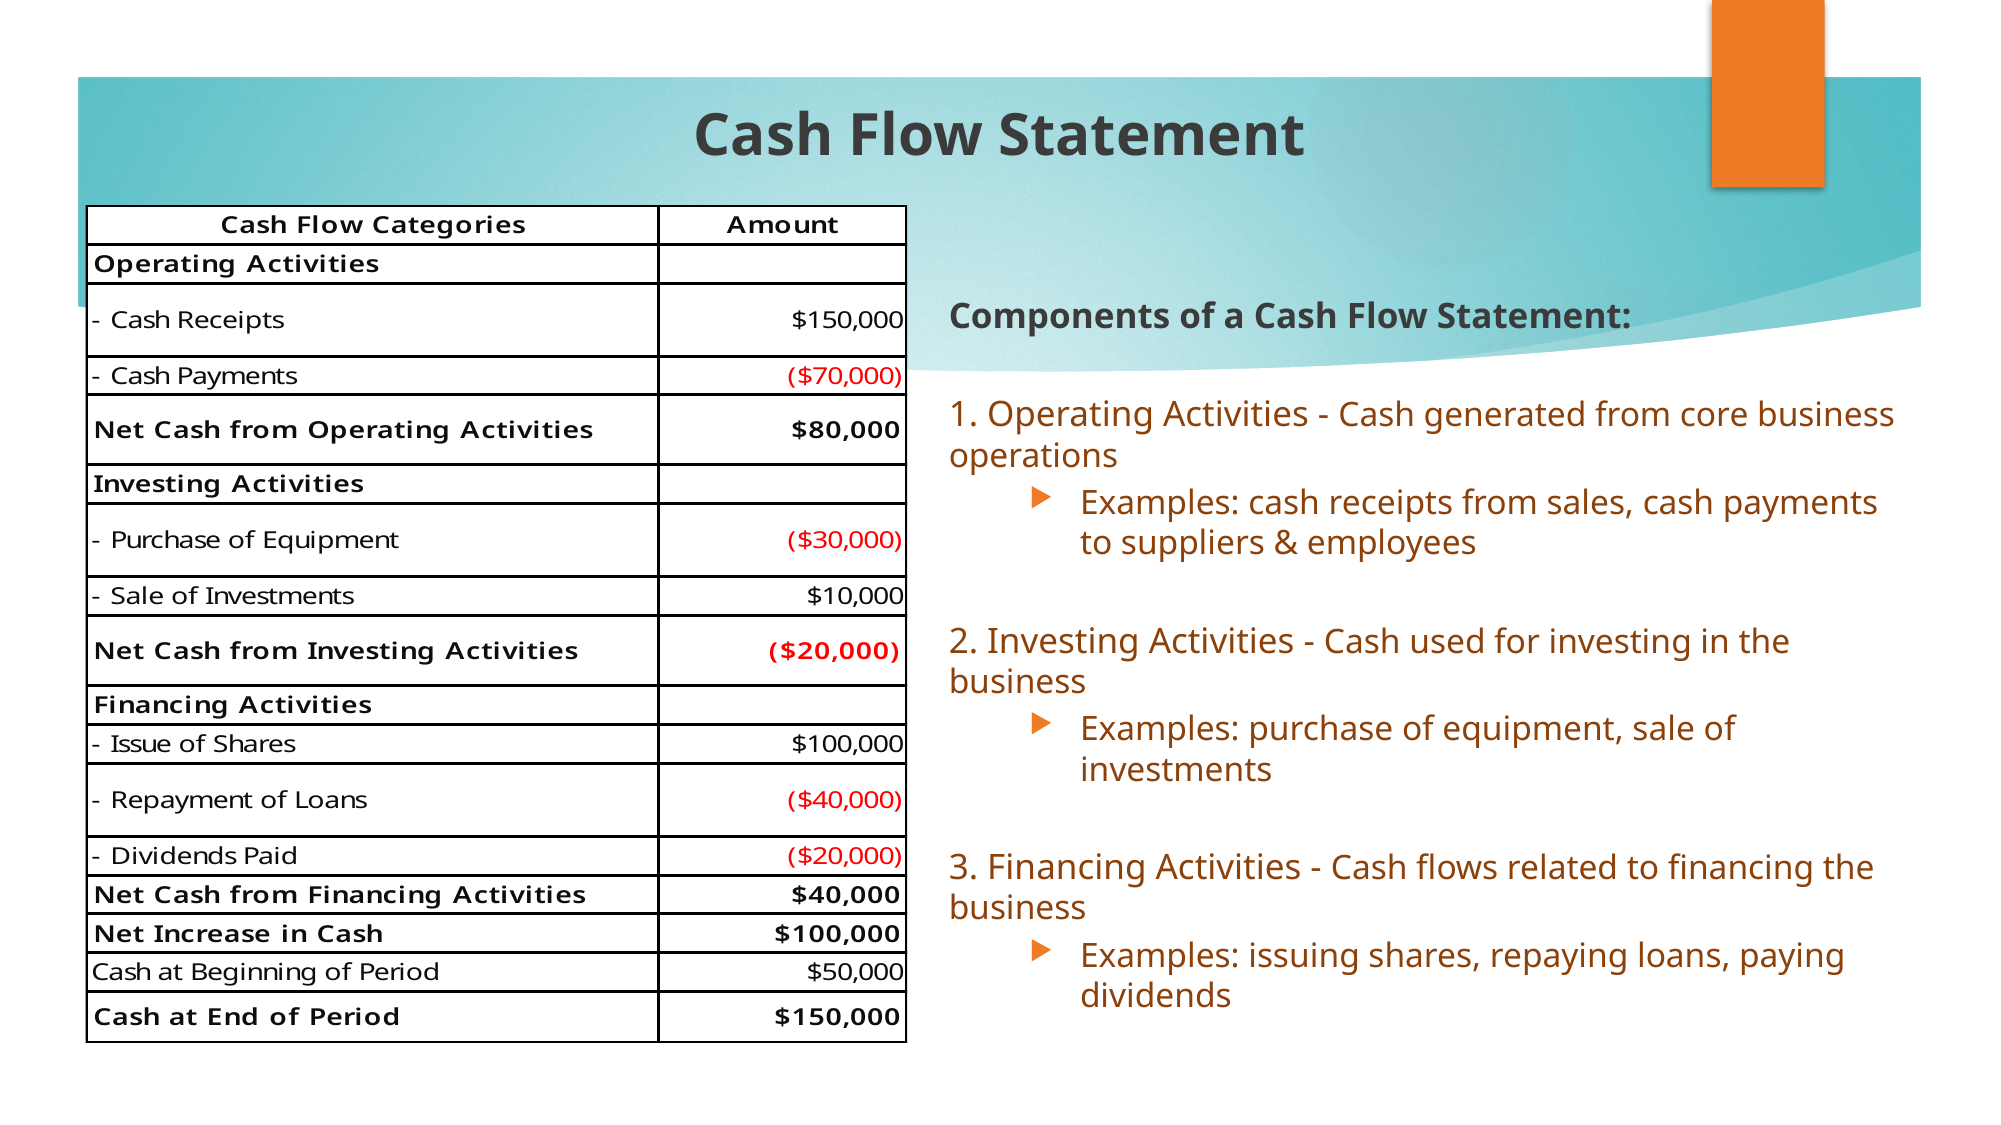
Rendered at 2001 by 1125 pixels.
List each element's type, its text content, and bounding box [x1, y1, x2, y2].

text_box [85, 205, 910, 1045]
list Components of a Cash Flow Statement: 1. Operating Activities - Cash generated from core business operations Examples: cash receipts from sales, cash payments to suppliers & employees 2. Investing Activities - Cash used for investing in the business Examples: purchase of equipment, sale of investments 3. Financing Activities - Cash flows related to financing the business Examples: issuing shares, repaying loans, paying dividends [933, 286, 1915, 1028]
title Cash Flow Statement [212, 46, 1788, 219]
